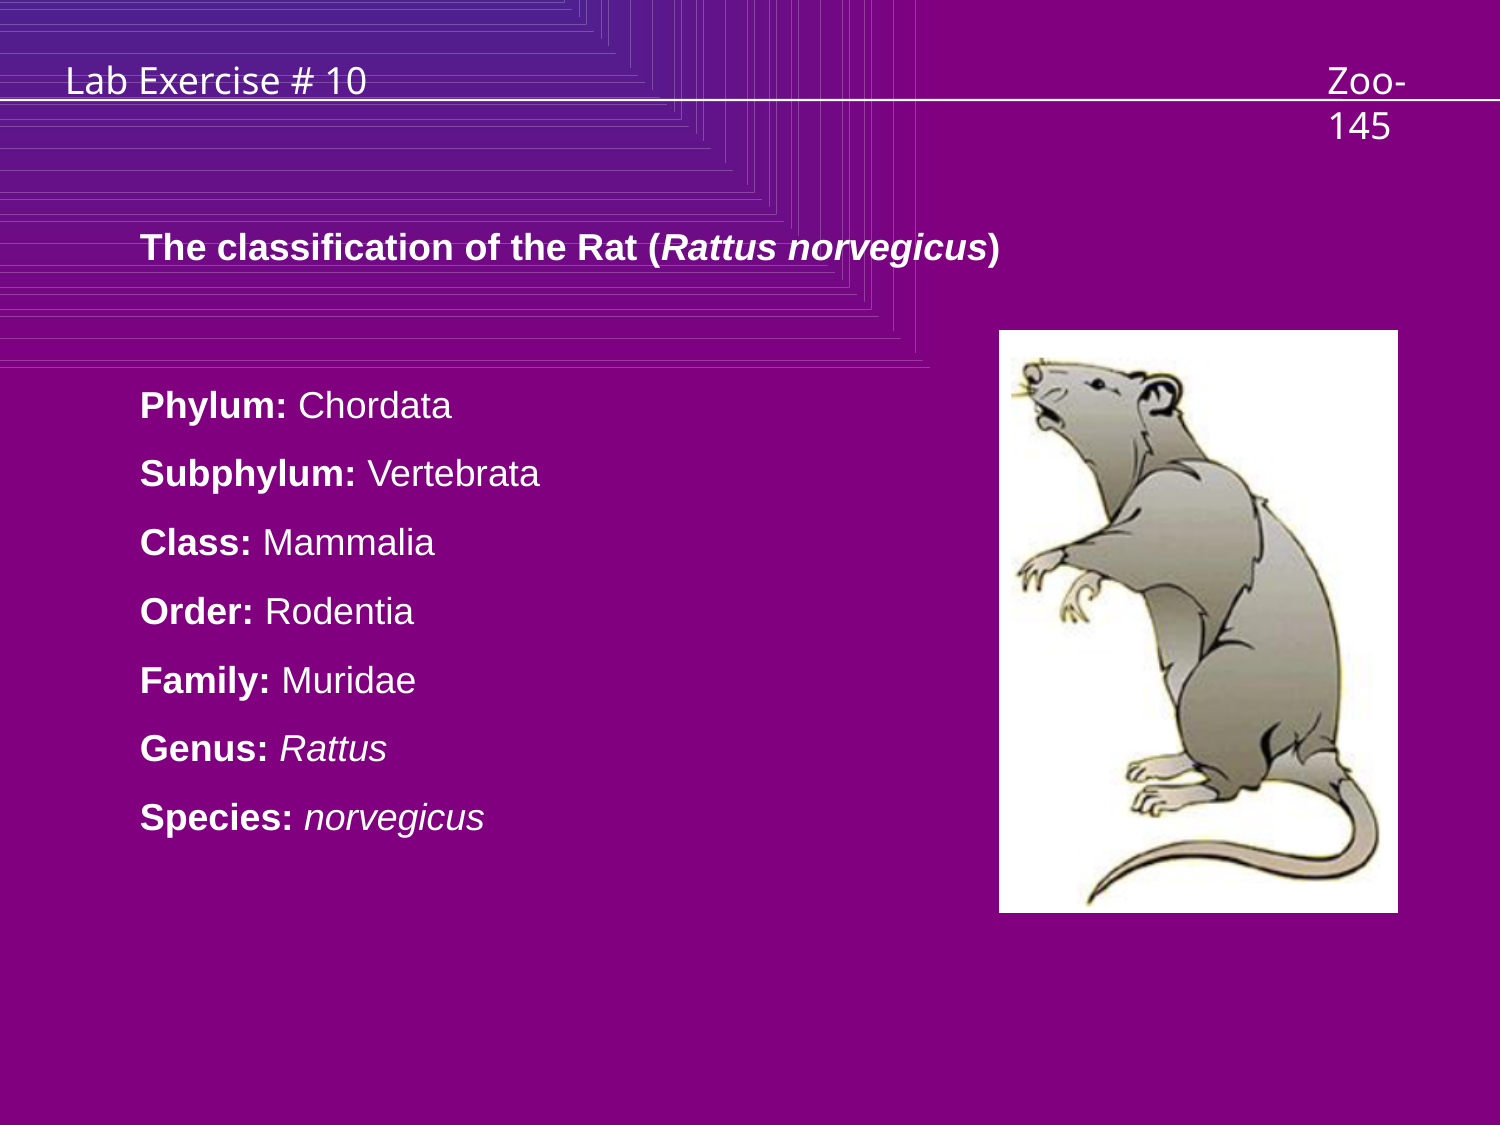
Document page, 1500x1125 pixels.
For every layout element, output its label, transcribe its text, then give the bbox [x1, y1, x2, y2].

text_box The classification of the Rat (Rattus norvegicus) Phylum: Chordata Subphylum: Vertebrata Class: Mammalia Order: Rodentia Family: Muridae Genus: Rattus Species: norvegicus [124, 215, 1250, 927]
picture [999, 329, 1398, 913]
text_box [0, 49, 1500, 111]
